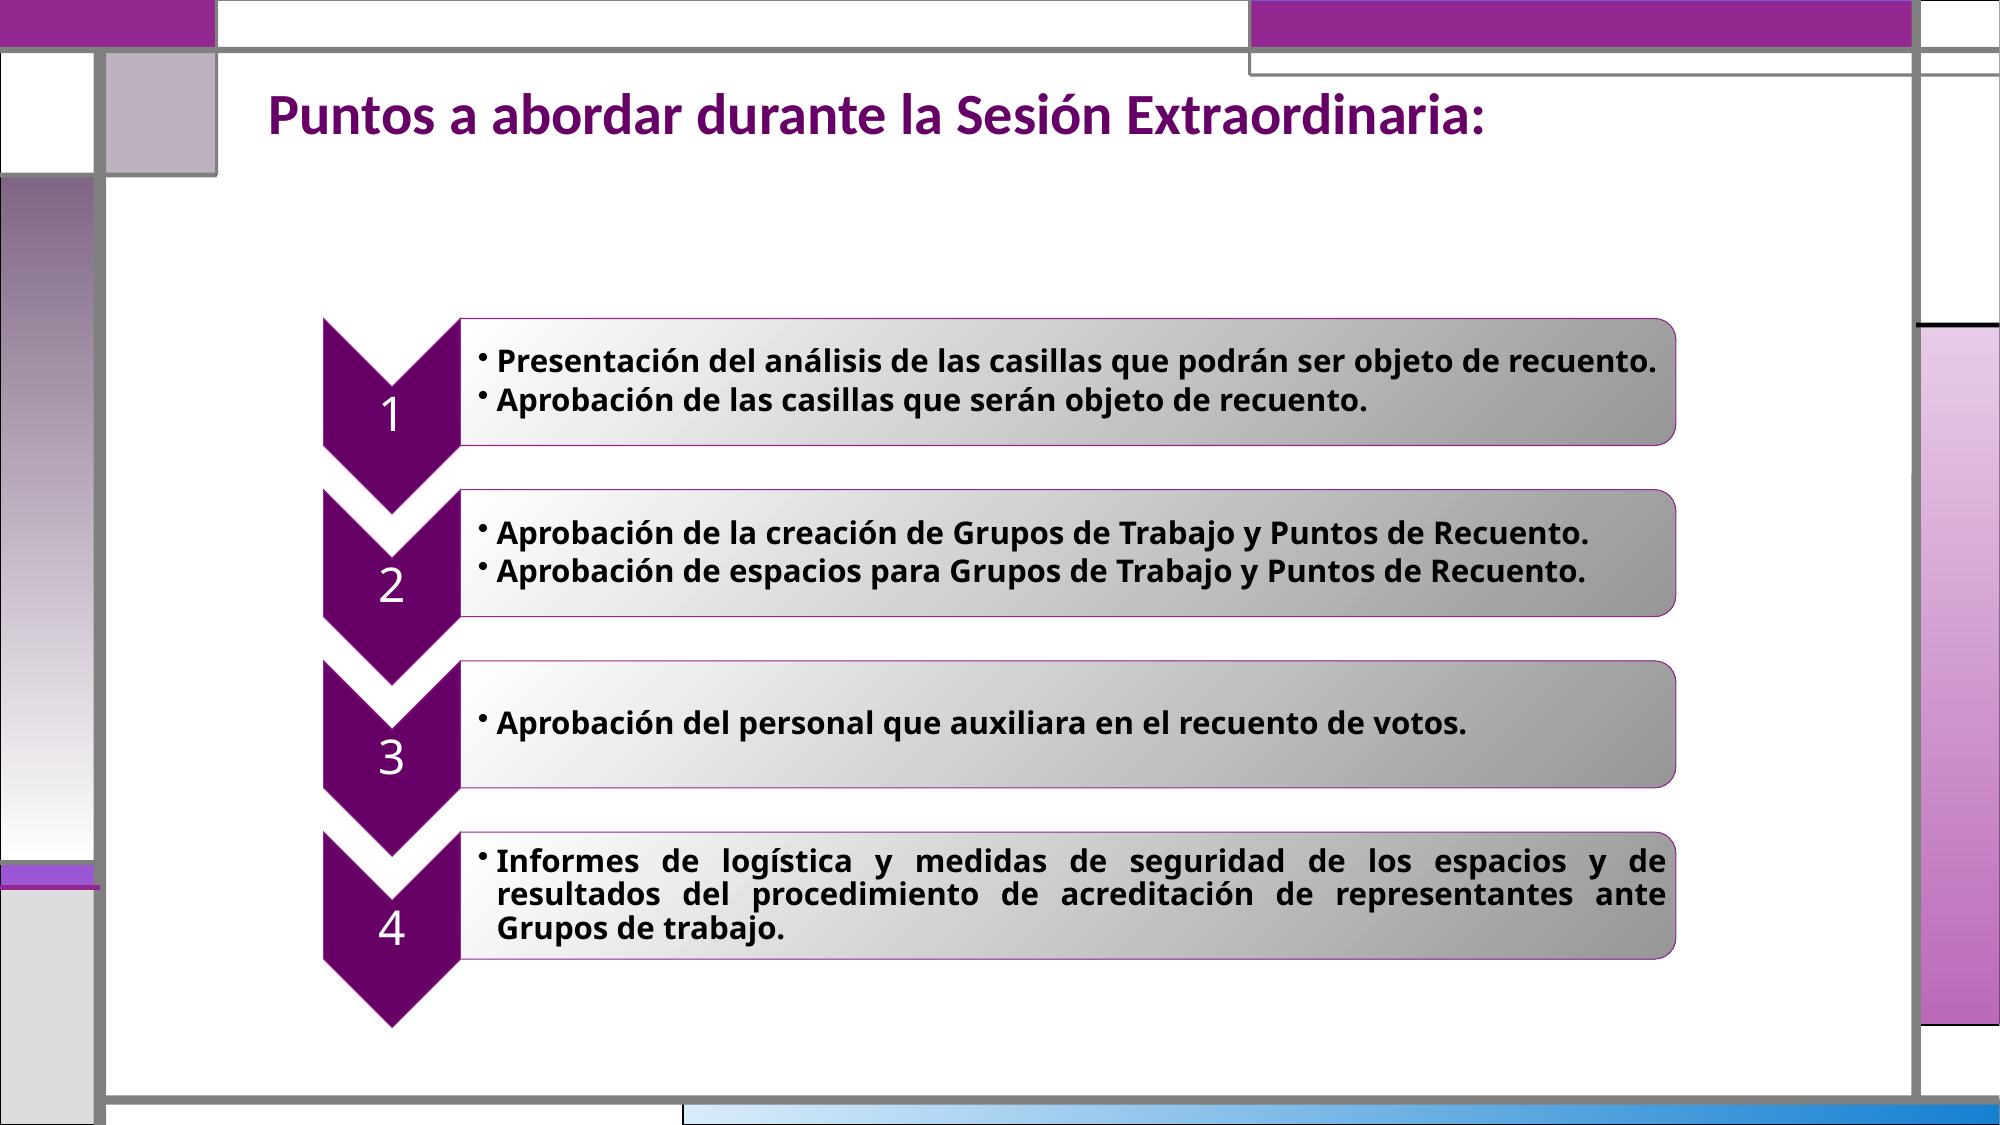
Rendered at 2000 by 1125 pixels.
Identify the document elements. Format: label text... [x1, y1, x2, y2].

text_box Puntos a abordar durante la Sesión Extraordinaria: [254, 68, 1600, 154]
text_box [323, 318, 1676, 1028]
